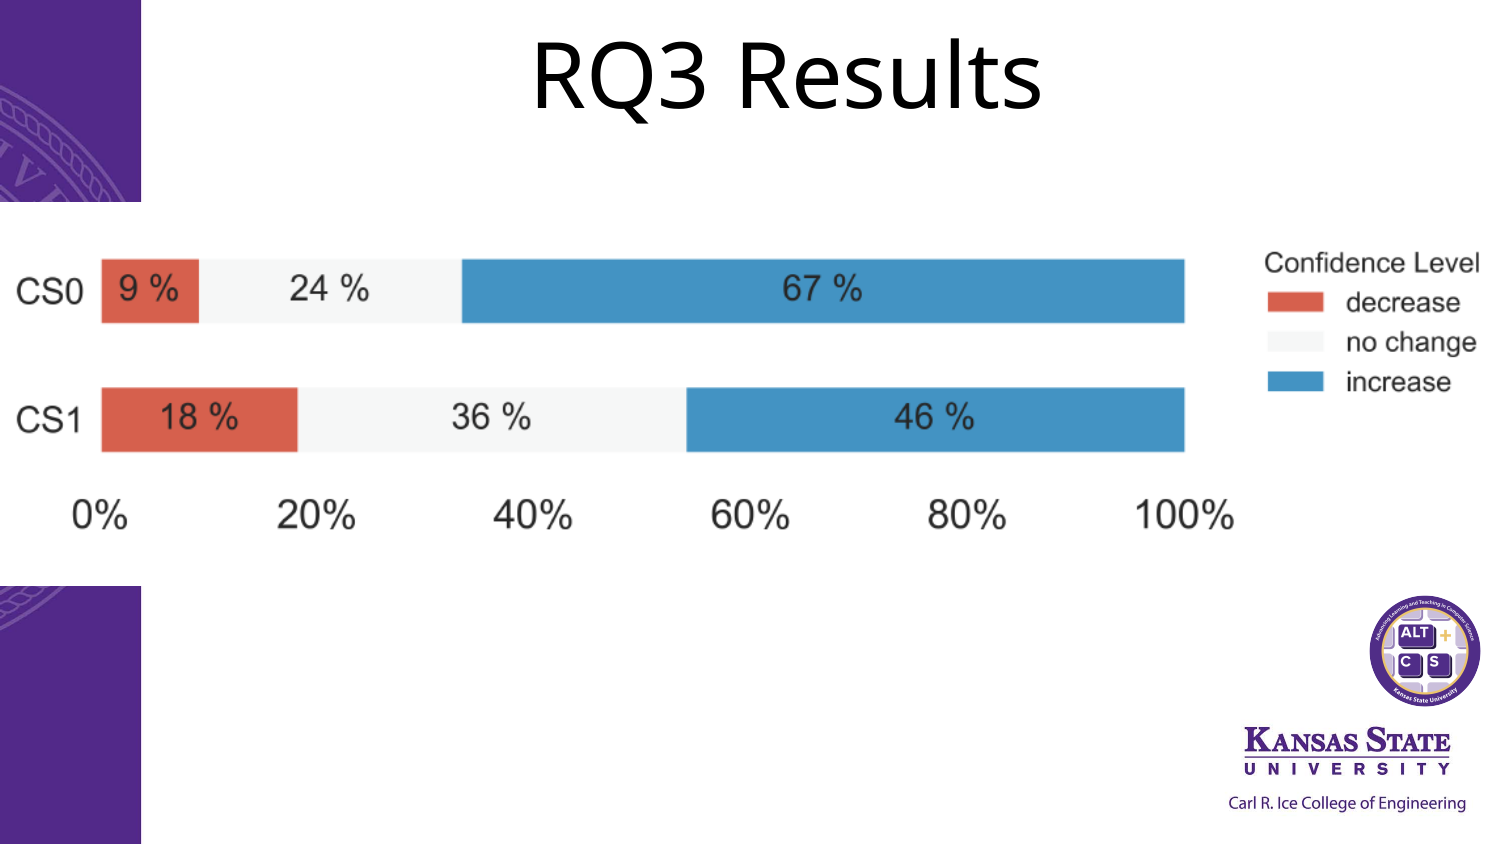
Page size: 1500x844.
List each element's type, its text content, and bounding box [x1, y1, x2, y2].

picture [0, 0, 1500, 844]
title RQ3 Results [148, 32, 1425, 112]
